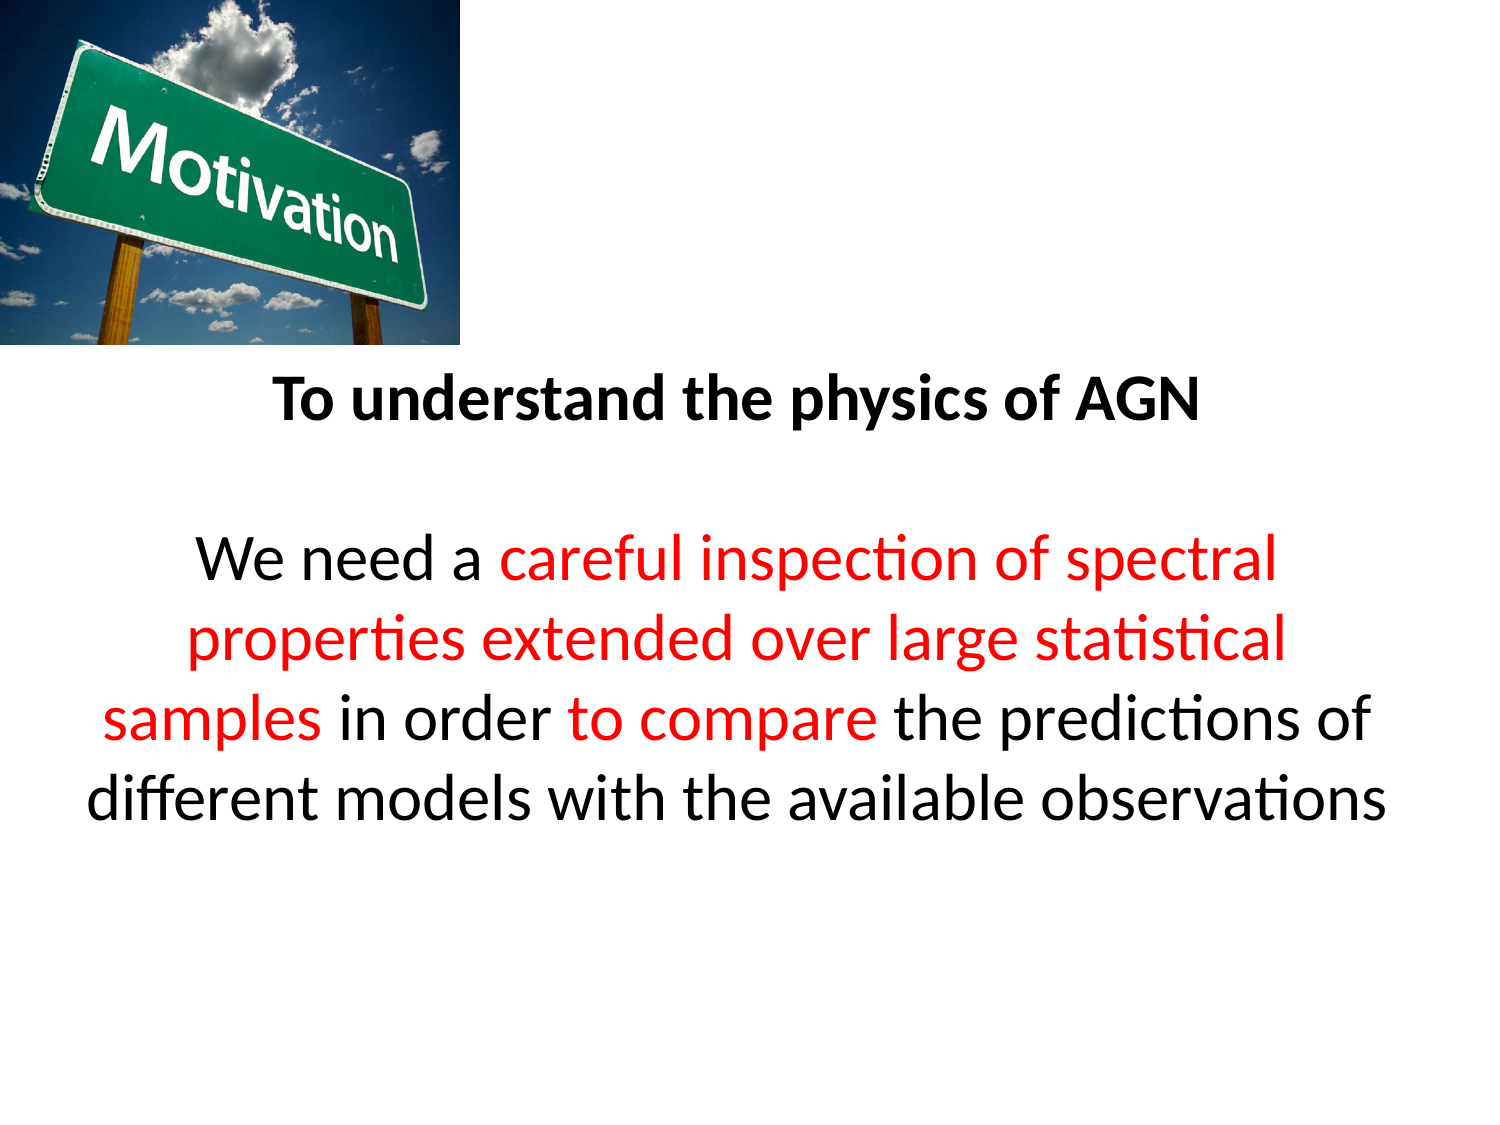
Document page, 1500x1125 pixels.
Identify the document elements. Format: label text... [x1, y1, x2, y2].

title To understand the physics of AGN We need a careful inspection of spectral properties extended over large statistical samples in order to compare the predictions of different models with the available observations [62, 500, 1413, 688]
picture [0, 0, 461, 346]
